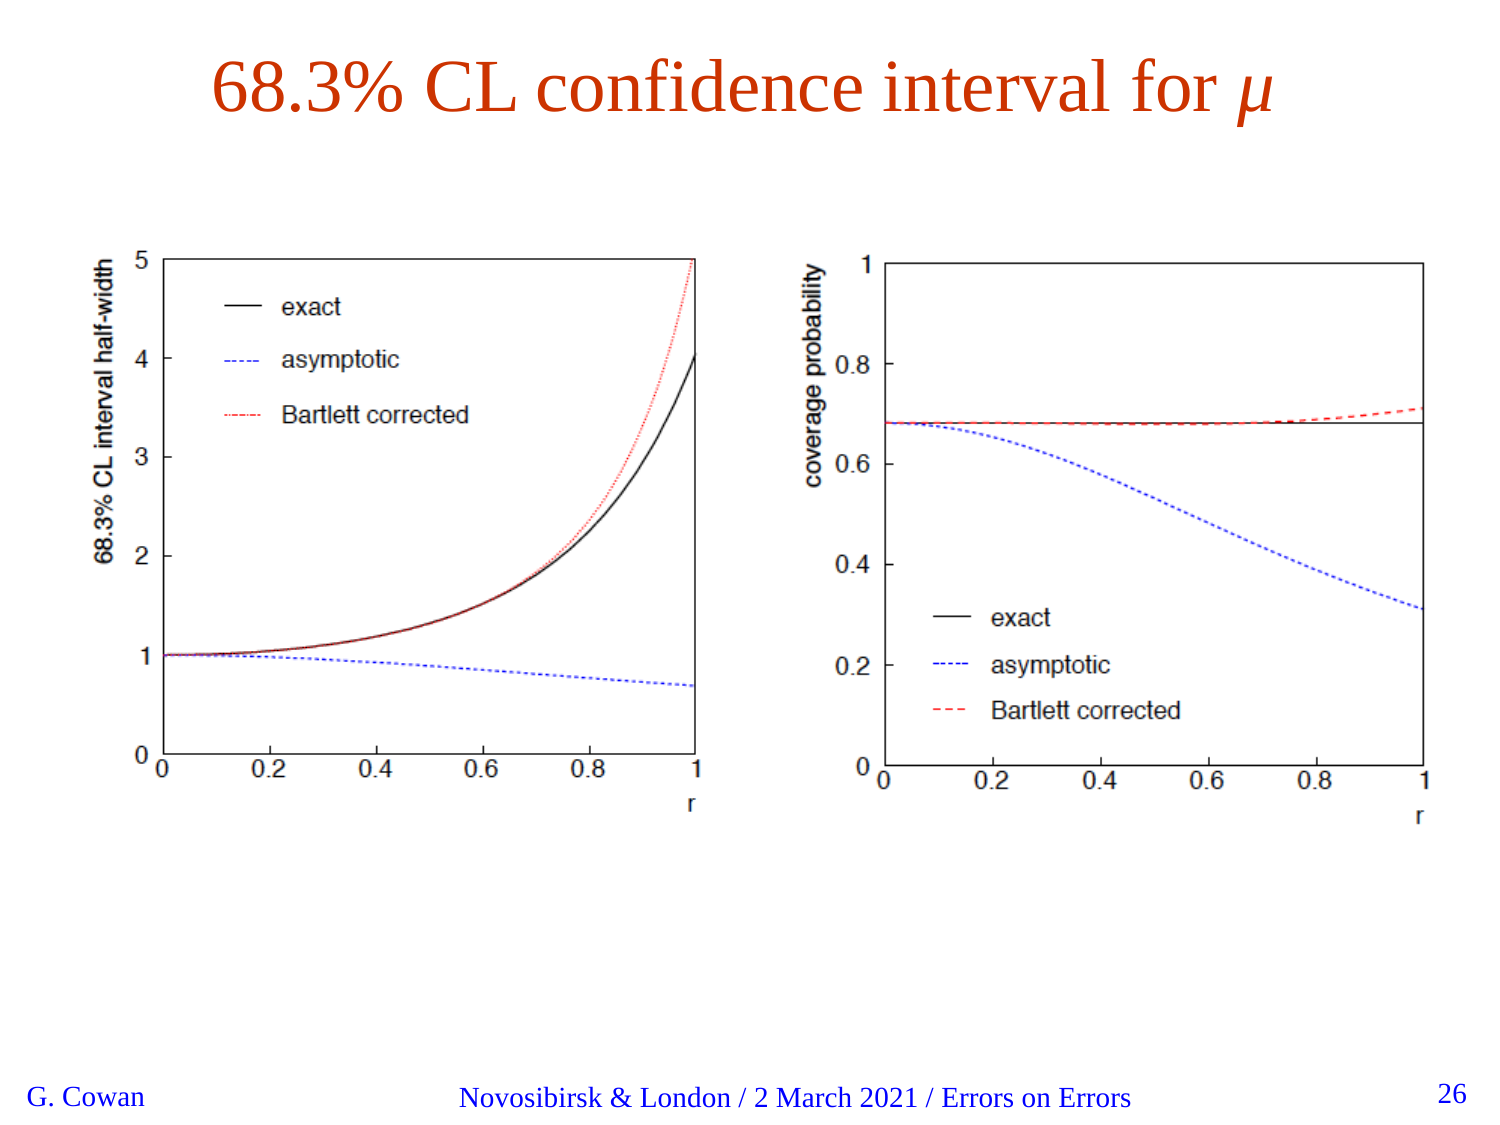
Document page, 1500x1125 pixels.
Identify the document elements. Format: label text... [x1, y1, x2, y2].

footer Novosibirsk & London / 2 March 2021 / Errors on Errors [312, 1070, 927, 1125]
picture [69, 242, 720, 834]
slide_number 26 [927, 1066, 1483, 1125]
slide_number G. Cowan [11, 1069, 253, 1114]
picture [794, 246, 1438, 838]
text_box 68.3% CL confidence interval for μ [146, 40, 1340, 123]
